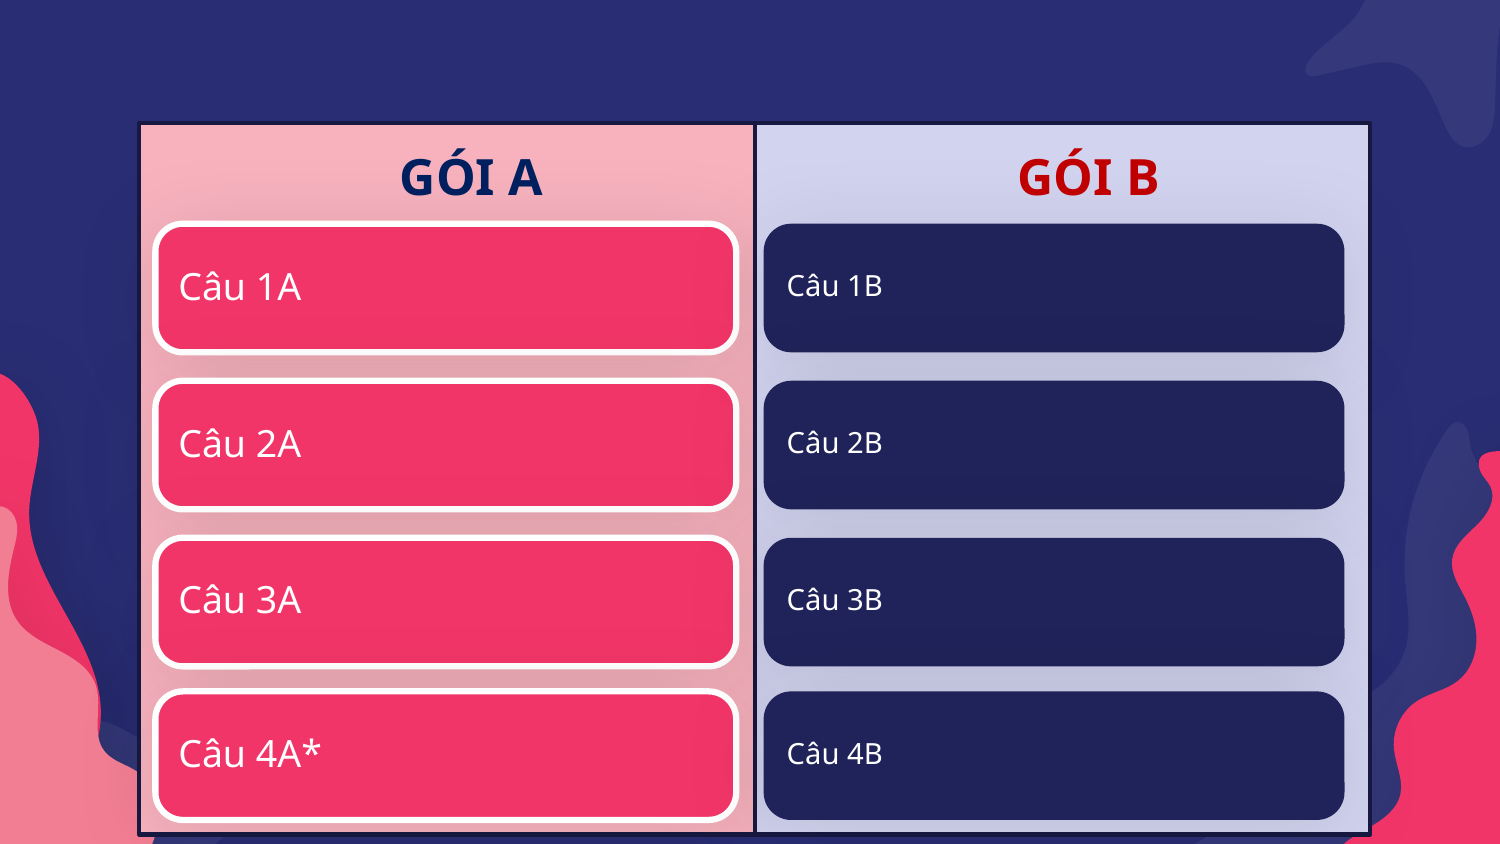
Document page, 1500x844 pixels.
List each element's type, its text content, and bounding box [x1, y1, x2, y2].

text_box Câu 1B [763, 223, 1345, 353]
text_box Câu 3B [763, 537, 1345, 667]
text_box [137, 499, 147, 568]
text_box Câu 2A [155, 380, 737, 510]
text_box [137, 656, 147, 722]
text_box Câu 4B [763, 691, 1345, 820]
text_box [137, 121, 753, 268]
text_box [137, 342, 149, 412]
text_box [753, 121, 1372, 837]
title GÓI A [227, 129, 716, 217]
text_box Câu 4A* [155, 691, 737, 820]
text_box Câu 1A [155, 223, 737, 353]
text_box [137, 795, 167, 837]
text_box Câu 3A [155, 537, 737, 667]
text_box GÓI B [831, 129, 1347, 228]
text_box Câu 2B [763, 380, 1345, 510]
